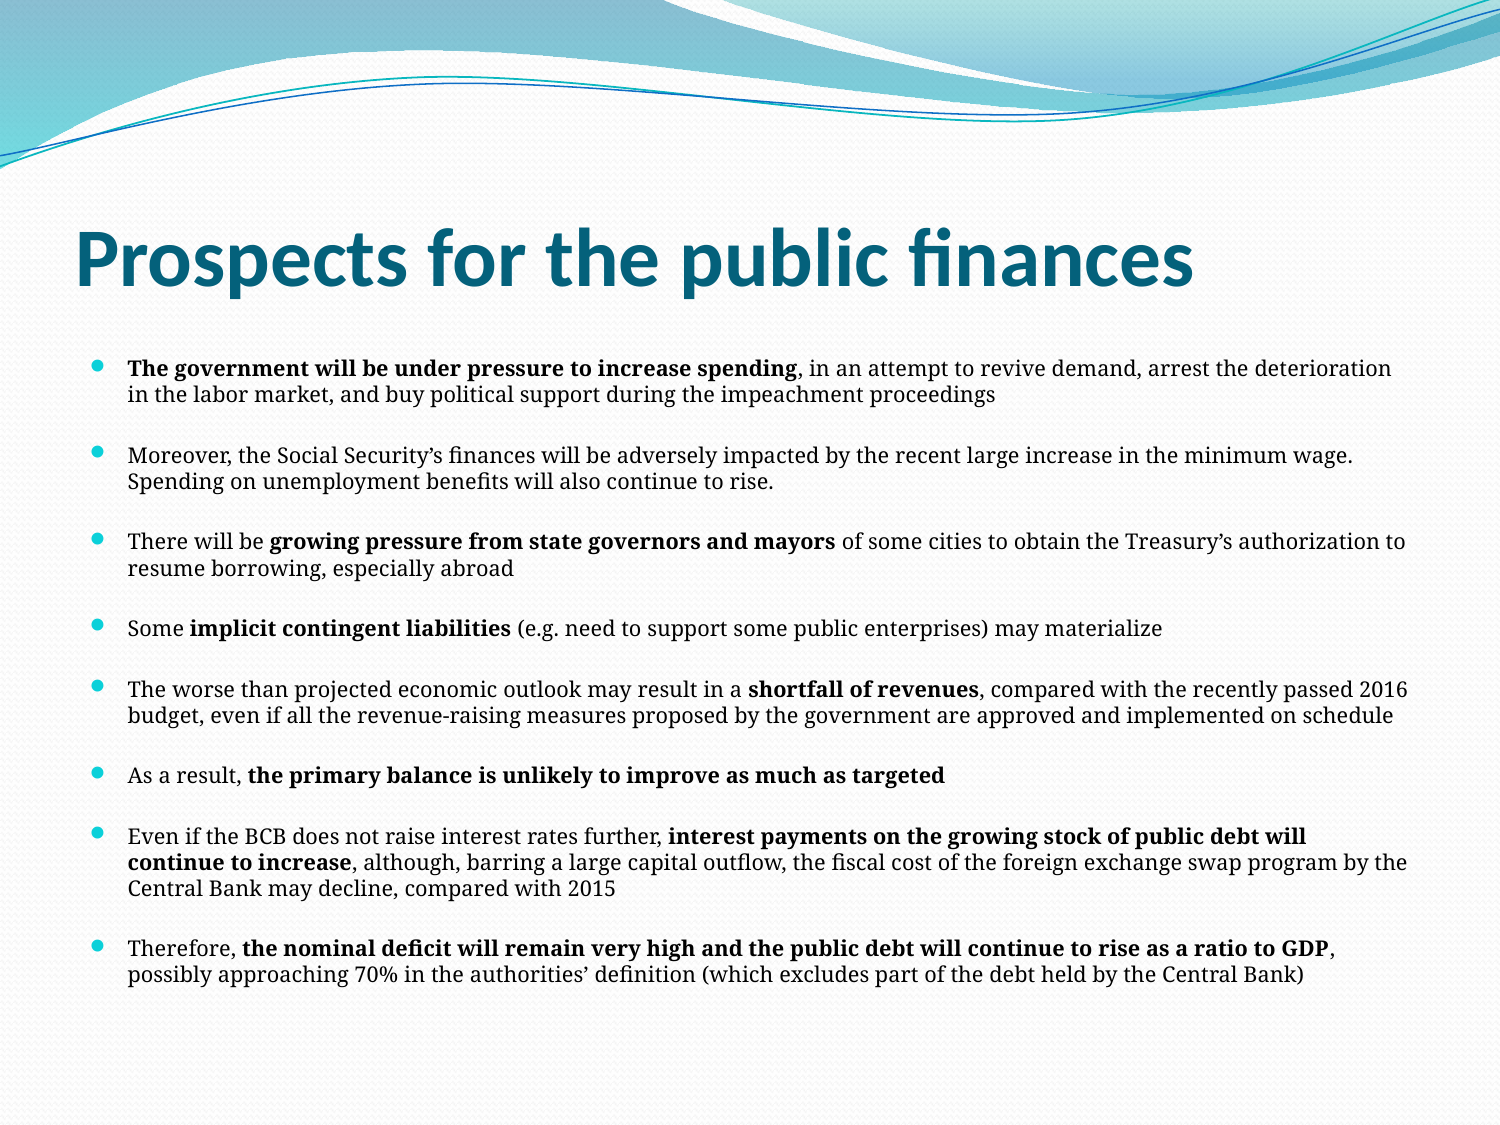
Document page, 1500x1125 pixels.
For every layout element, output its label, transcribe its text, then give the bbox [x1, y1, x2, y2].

title Prospects for the public finances [75, 115, 1425, 303]
list The government will be under pressure to increase spending, in an attempt to revive demand, arrest the deterioration in the labor market, and buy political support during the impeachment proceedings Moreover, the Social Security’s finances will be adversely impacted by the recent large increase in the minimum wage. Spending on unemployment benefits will also continue to rise. There will be growing pressure from state governors and mayors of some cities to obtain the Treasury’s authorization to resume borrowing, especially abroad Some implicit contingent liabilities (e.g. need to support some public enterprises) may materialize The worse than projected economic outlook may result in a shortfall of revenues, compared with the recently passed 2016 budget, even if all the revenue-raising measures proposed by the government are approved and implemented on schedule As a result, the primary balance is unlikely to improve as much as targeted Even if the BCB does not raise interest rates further, interest payments on the growing stock of public debt will continue to increase, although, barring a large capital outflow, the fiscal cost of the foreign exchange swap program by the Central Bank may decline, compared with 2015 Therefore, the nominal deficit will remain very high and the public debt will continue to rise as a ratio to GDP, possibly approaching 70% in the authorities’ definition (which excludes part of the debt held by the Central Bank) [75, 317, 1425, 1038]
